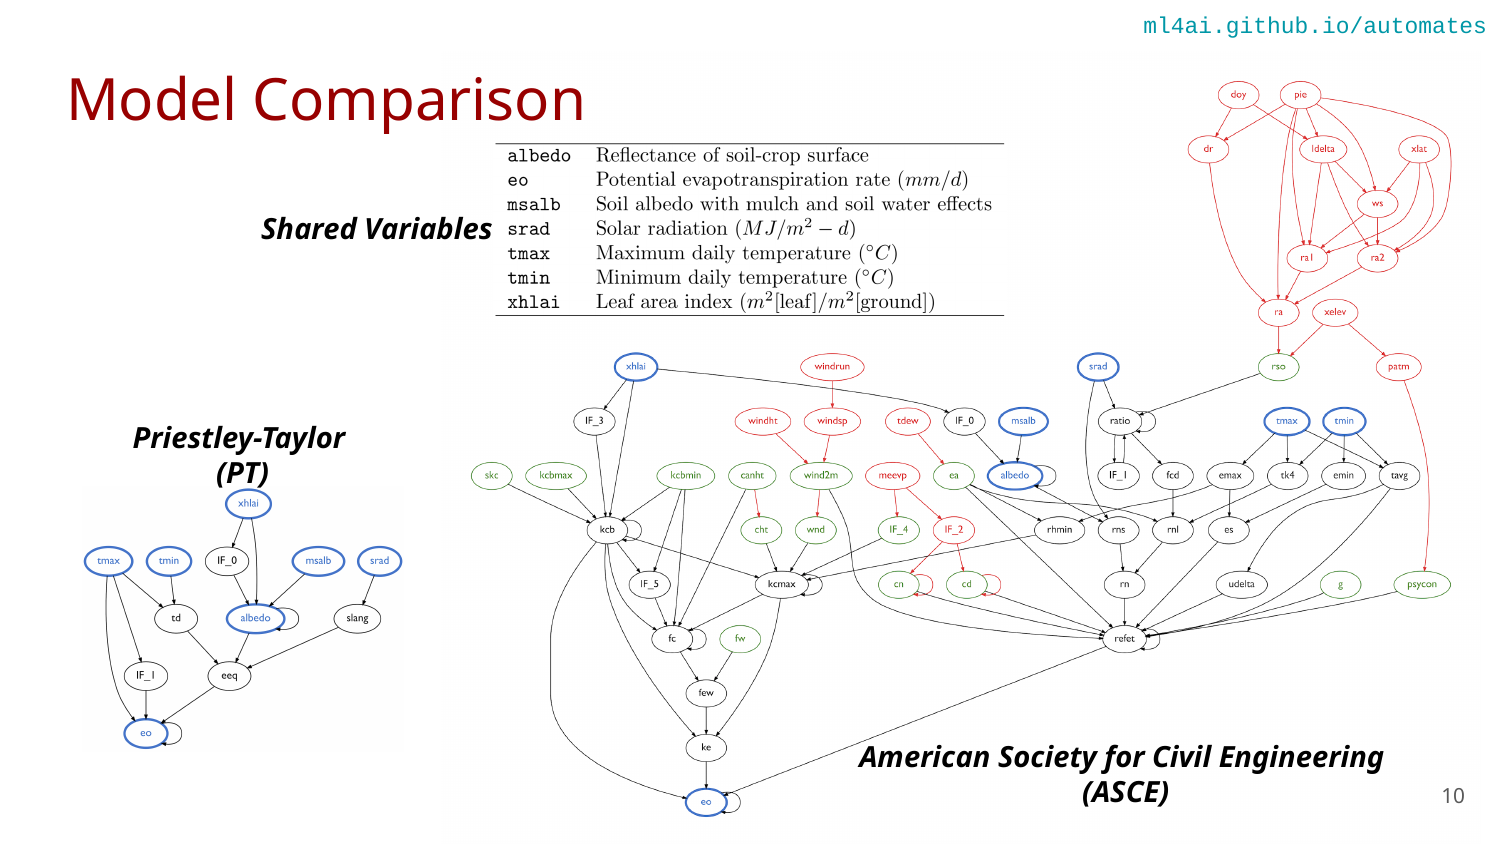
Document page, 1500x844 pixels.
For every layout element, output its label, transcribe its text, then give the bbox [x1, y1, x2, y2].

text_box Model Comparison [51, 47, 1117, 142]
text_box Priestley-Taylor (PT) [97, 403, 389, 473]
picture [81, 486, 404, 752]
picture [441, 51, 1481, 844]
text_box ml4ai.github.io/automates [1117, 0, 1500, 72]
text_box Shared Variables [231, 195, 436, 264]
